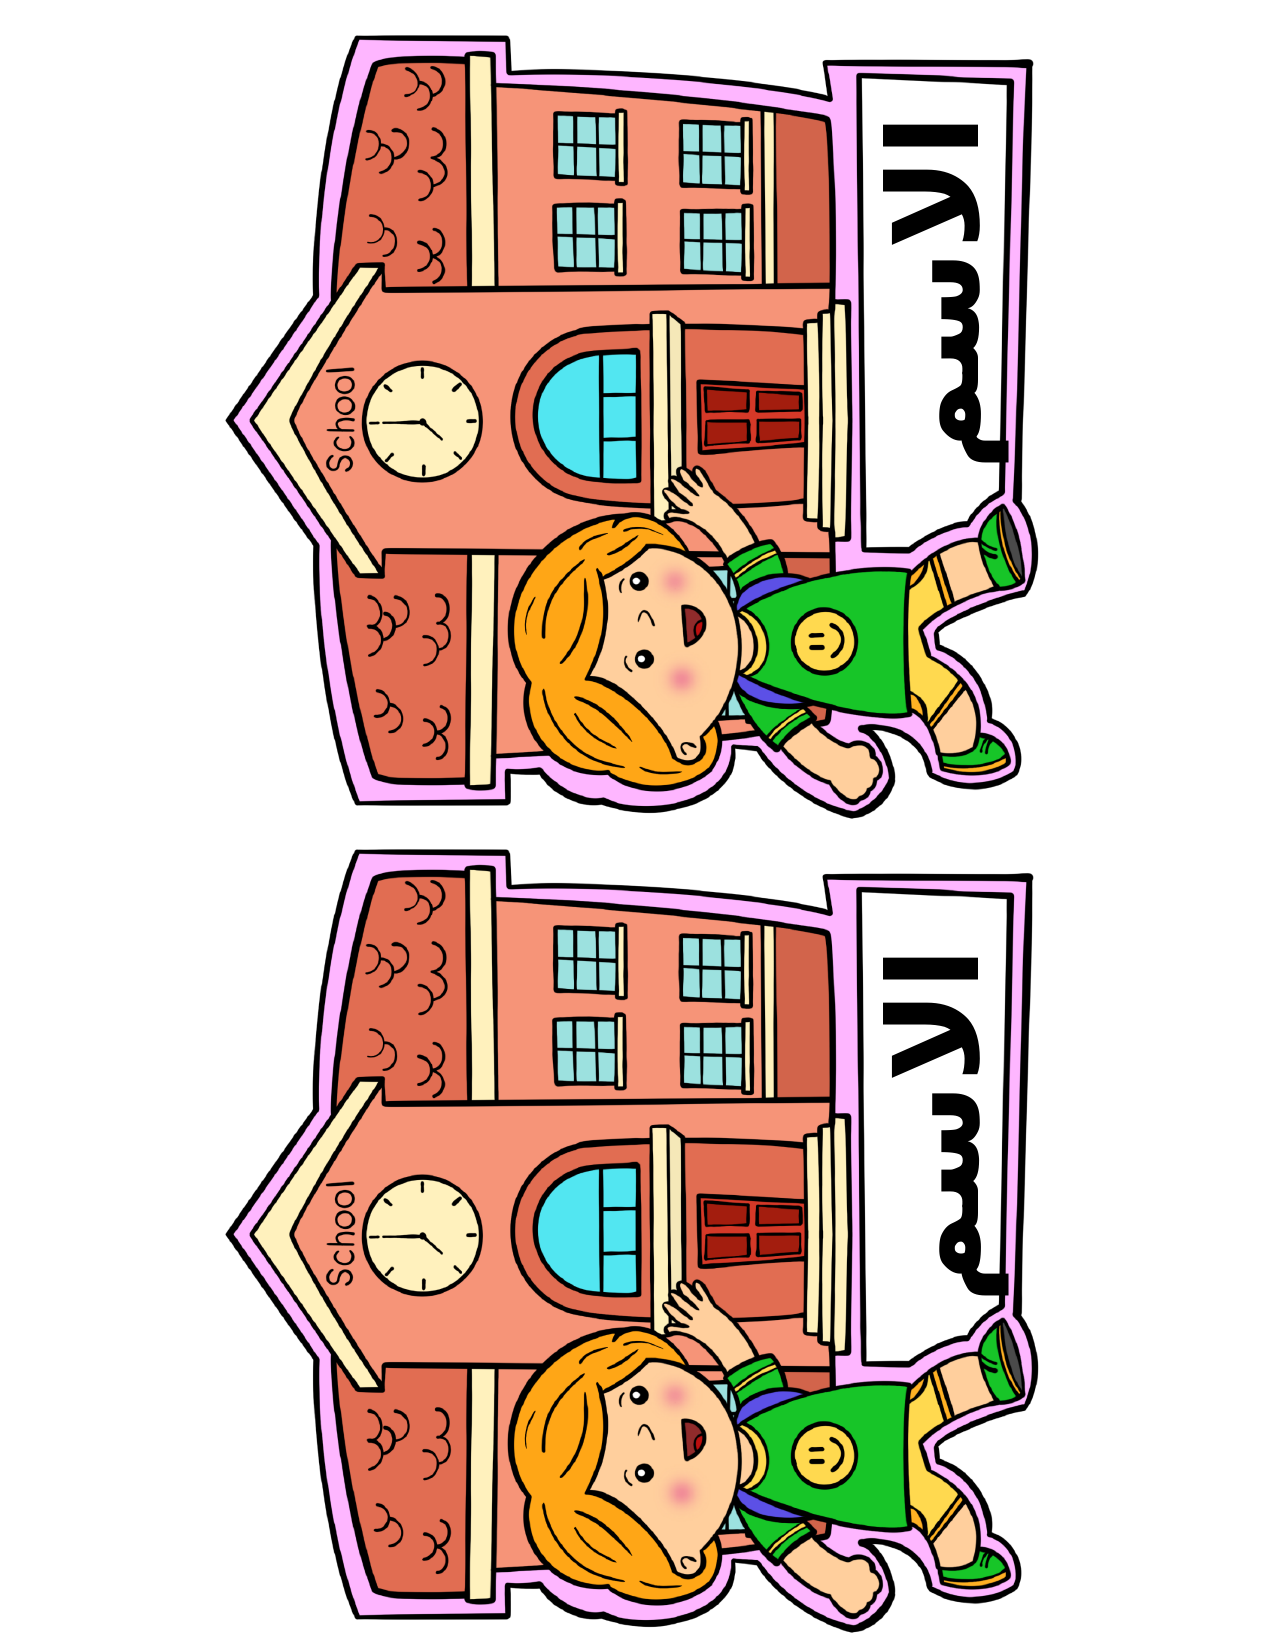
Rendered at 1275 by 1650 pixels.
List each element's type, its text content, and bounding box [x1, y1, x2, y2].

text_box الاسم [846, 34, 1012, 551]
picture [213, 19, 1064, 822]
text_box الاسم [846, 867, 1012, 1384]
picture [213, 833, 1064, 1636]
